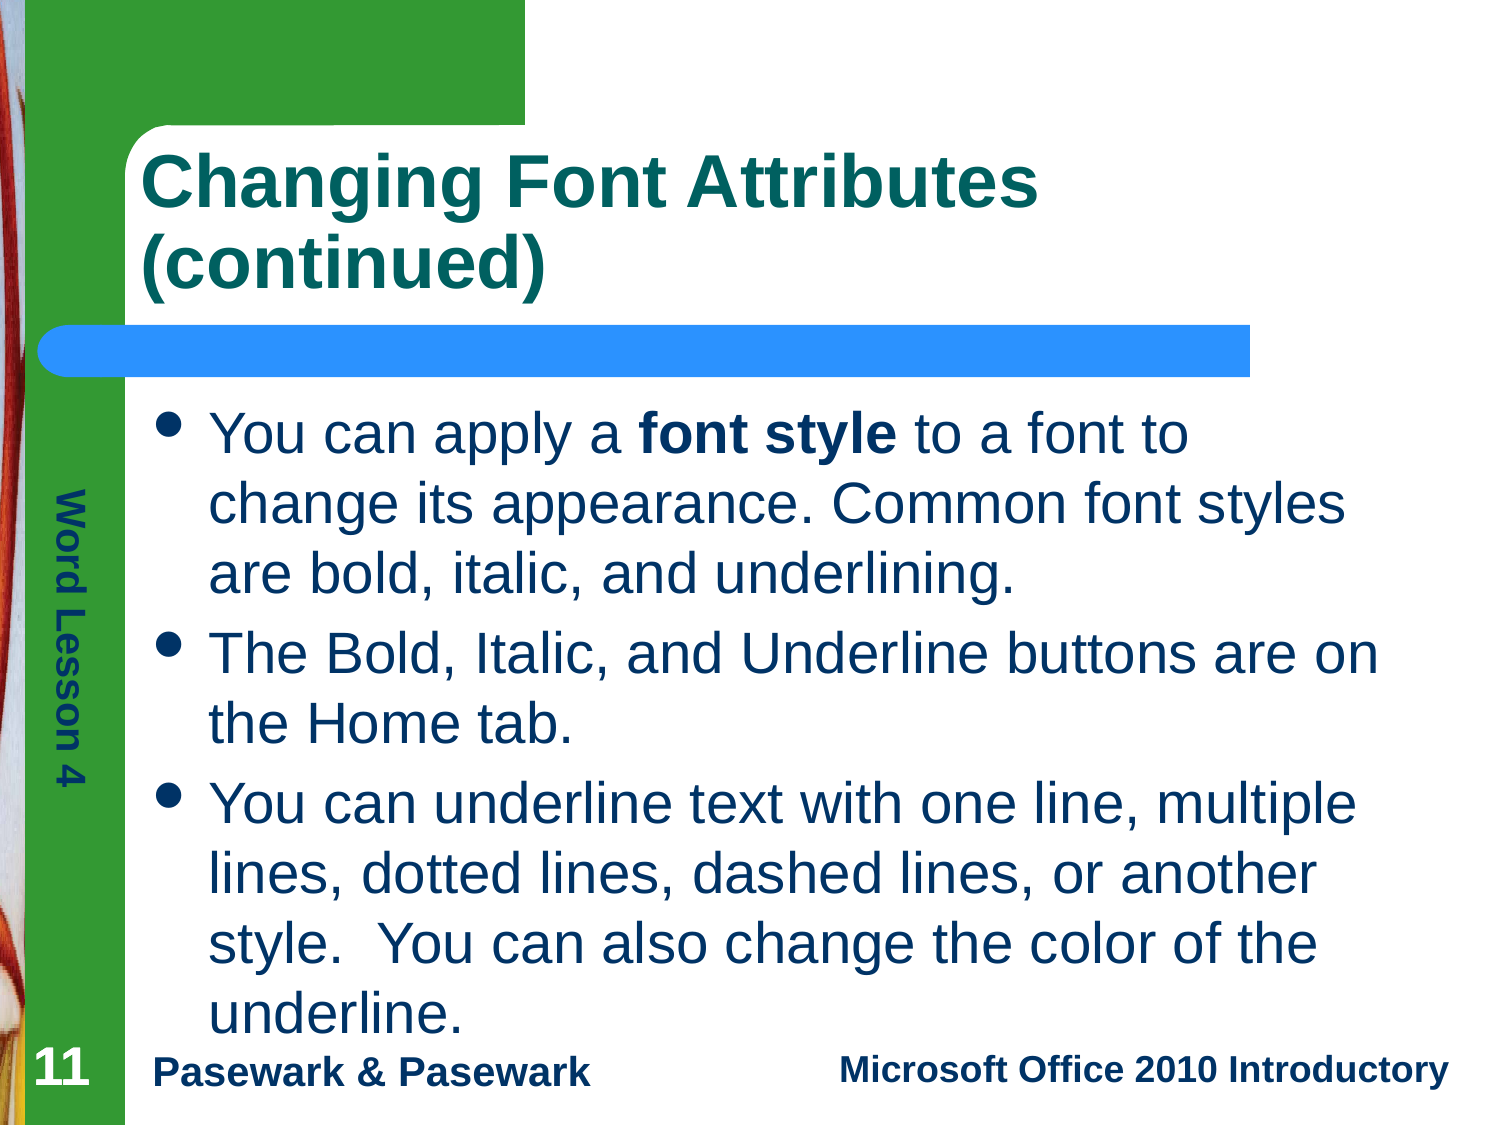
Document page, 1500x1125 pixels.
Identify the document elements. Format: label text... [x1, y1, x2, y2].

text_box 11 [13, 1023, 111, 1105]
title Changing Font Attributes (continued) [124, 124, 1426, 313]
list You can apply a font style to a font to change its appearance. Common font styles are bold, italic, and underlining. The Bold, Italic, and Underline buttons are on the Home tab. You can underline text with one line, multiple lines, dotted lines, dashed lines, or another style. You can also change the color of the underline. [137, 387, 1400, 1076]
picture [0, 0, 25, 1125]
